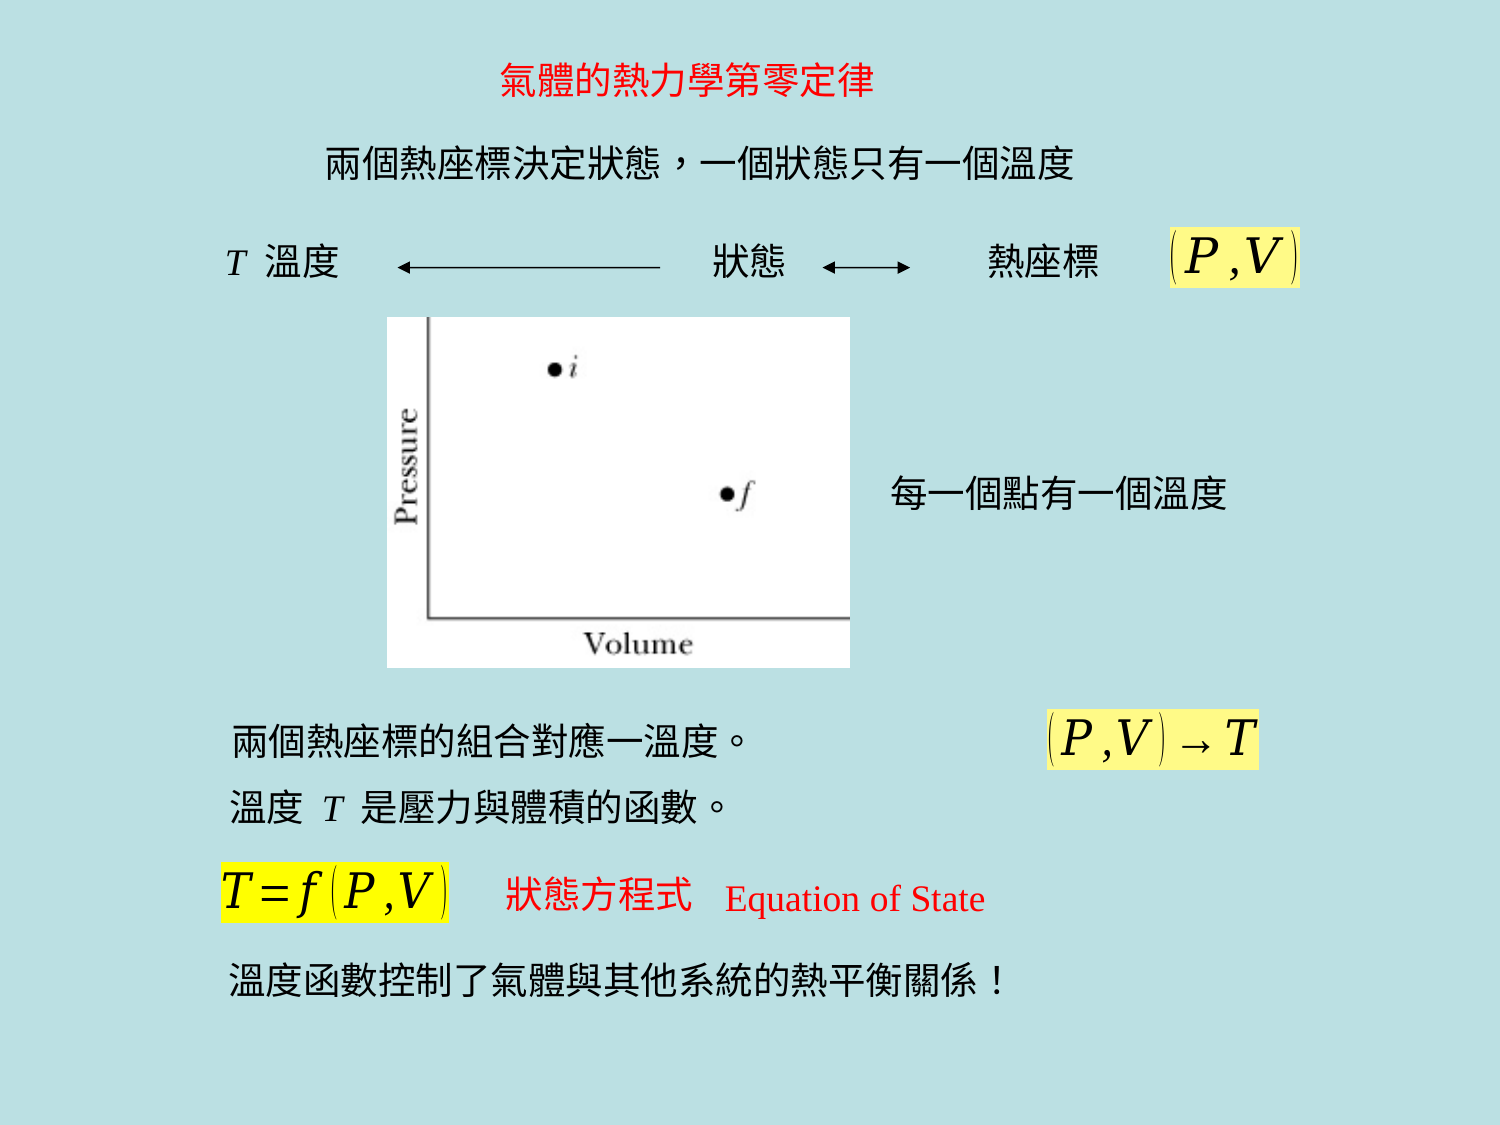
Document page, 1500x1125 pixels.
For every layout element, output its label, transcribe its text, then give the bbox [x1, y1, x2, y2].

text_box 狀態方程式 [490, 863, 791, 924]
text_box 氣體的熱力學第零定律 [485, 49, 973, 110]
text_box [397, 261, 661, 274]
text_box [822, 261, 911, 274]
text_box 熱座標 [972, 230, 1285, 290]
text_box Equation of State [710, 866, 1235, 927]
text_box 狀態 [697, 230, 910, 290]
text_box 溫度 T 是壓力與體積的函數。 [214, 777, 877, 837]
text_box 每一個點有一個溫度 [875, 462, 1301, 523]
text_box 溫度函數控制了氣體與其他系統的熱平衡關係！ [213, 949, 1114, 1010]
picture [386, 317, 851, 669]
text_box 兩個熱座標決定狀態，一個狀態只有一個溫度 [310, 132, 1223, 193]
text_box T 溫度 [210, 230, 385, 290]
